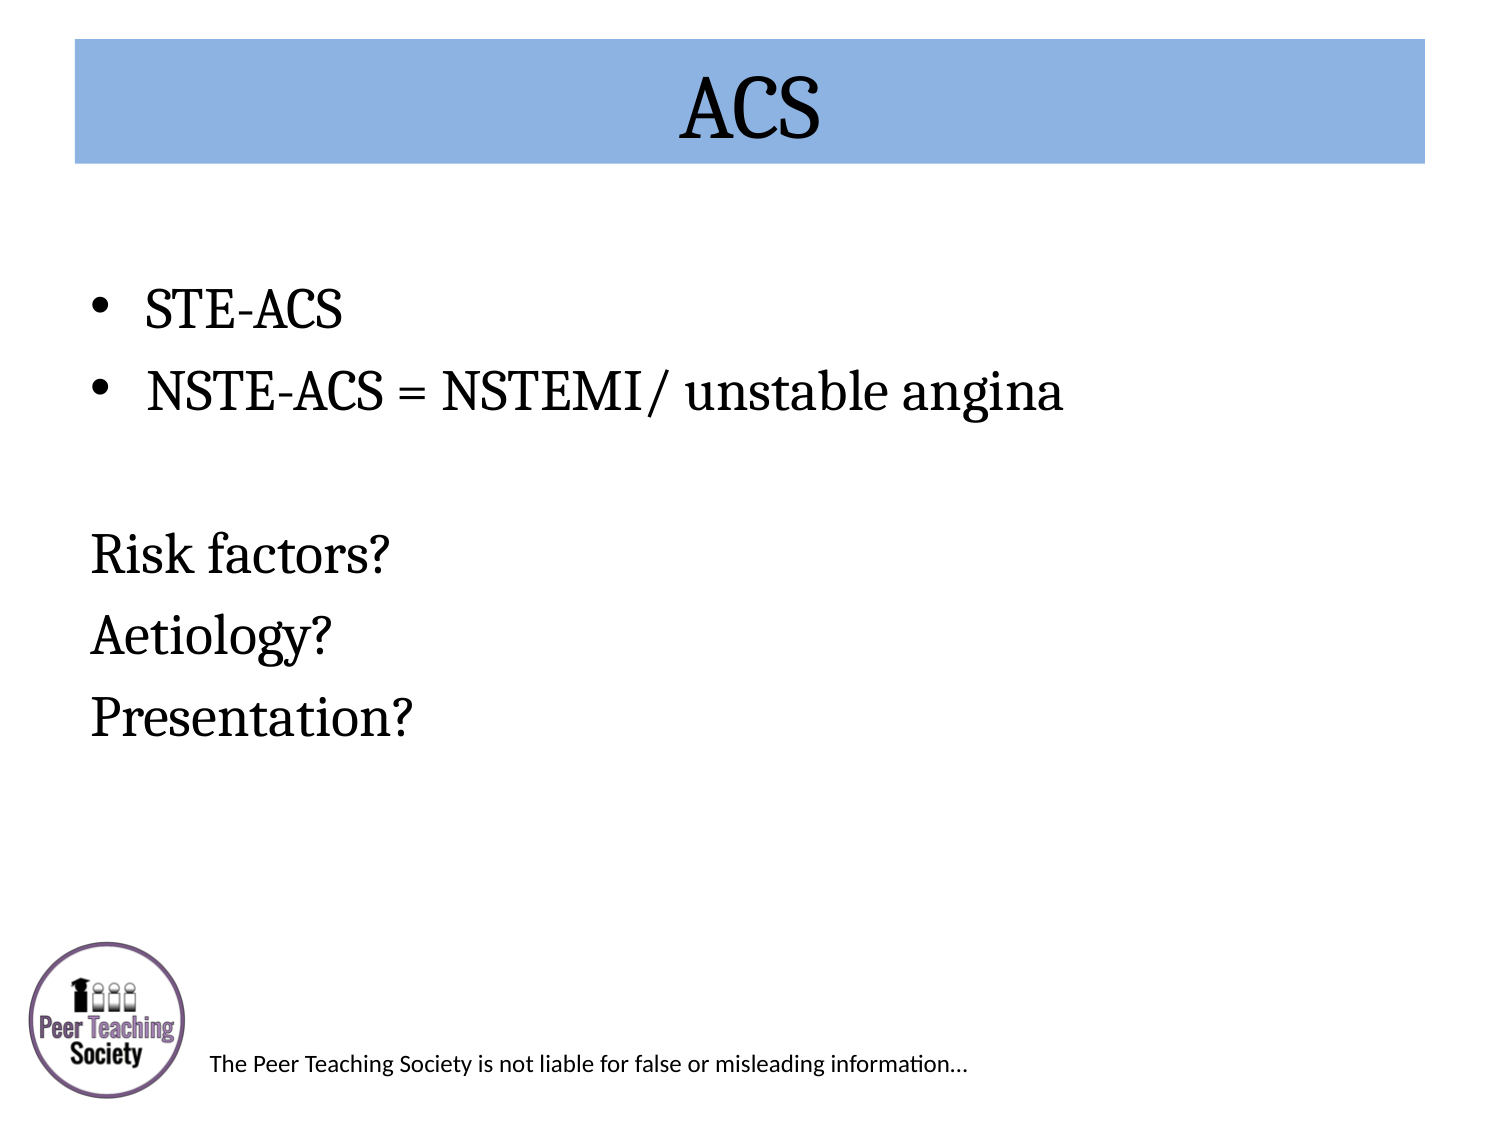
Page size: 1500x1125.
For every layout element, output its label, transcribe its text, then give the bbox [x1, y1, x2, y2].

text_box The Peer Teaching Society is not liable for false or misleading information… [200, 1040, 1026, 1086]
text_box ACS [74, 39, 1425, 164]
picture [24, 935, 195, 1105]
list STE-ACS NSTE-ACS = NSTEMI/ unstable angina Risk factors? Aetiology? Presentation? [75, 262, 1425, 1005]
